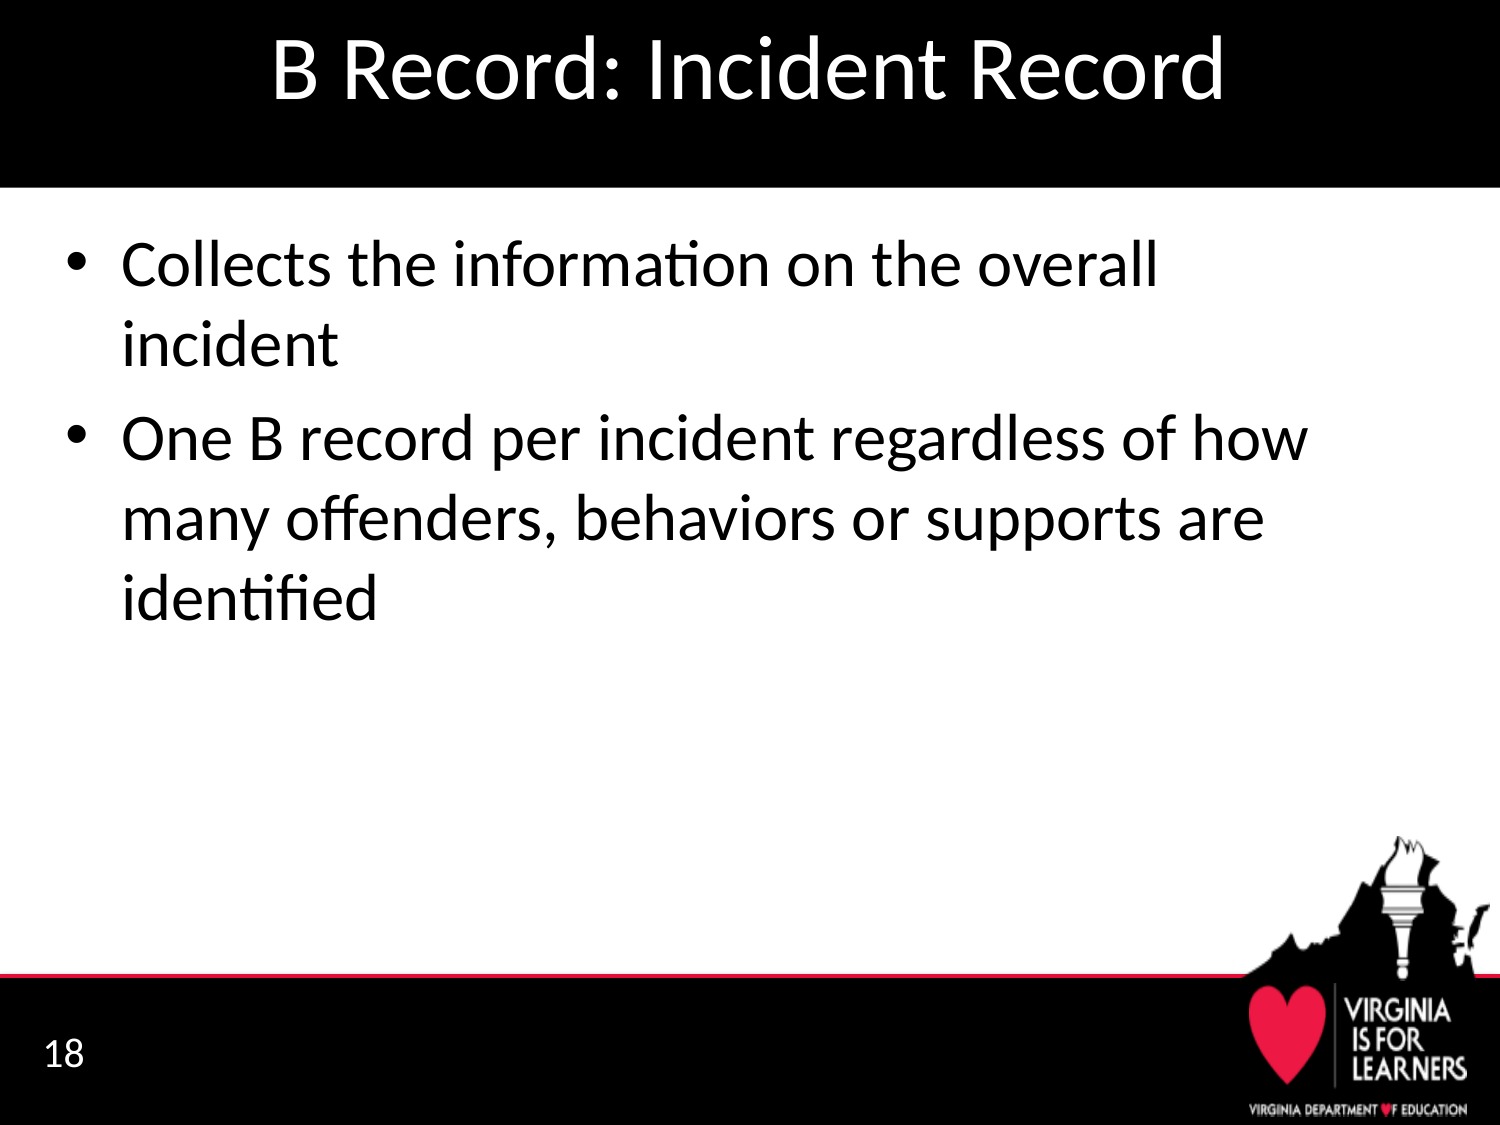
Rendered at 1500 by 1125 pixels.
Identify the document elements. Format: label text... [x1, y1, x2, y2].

list Collects the information on the overall incident One B record per incident regardless of how many offenders, behaviors or supports are identified [50, 212, 1400, 896]
title B Record: Incident Record [0, 0, 1500, 188]
picture [1240, 836, 1490, 981]
picture [1249, 983, 1467, 1117]
